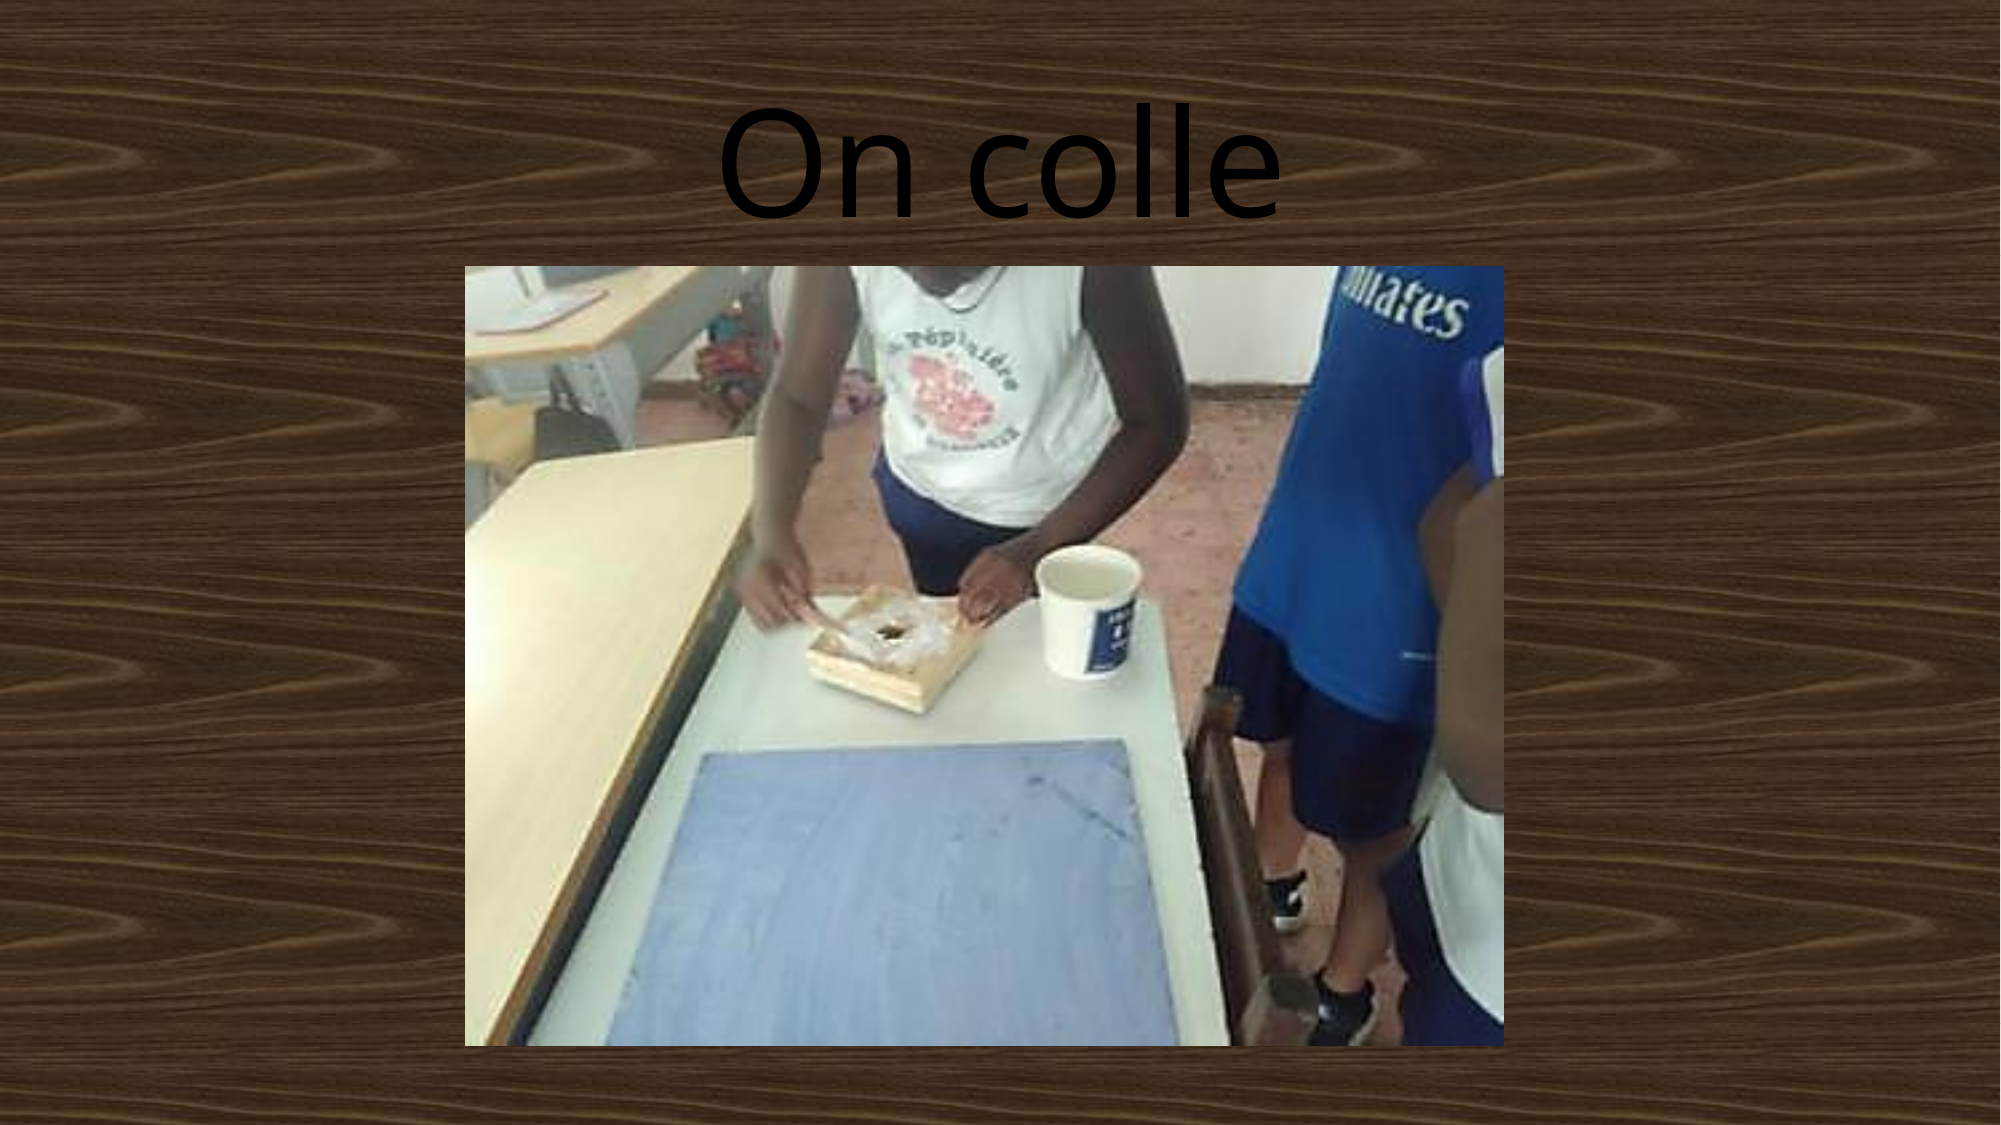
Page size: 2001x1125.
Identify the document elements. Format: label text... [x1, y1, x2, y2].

picture [0, 0, 2001, 1125]
title On colle [137, 59, 1863, 278]
